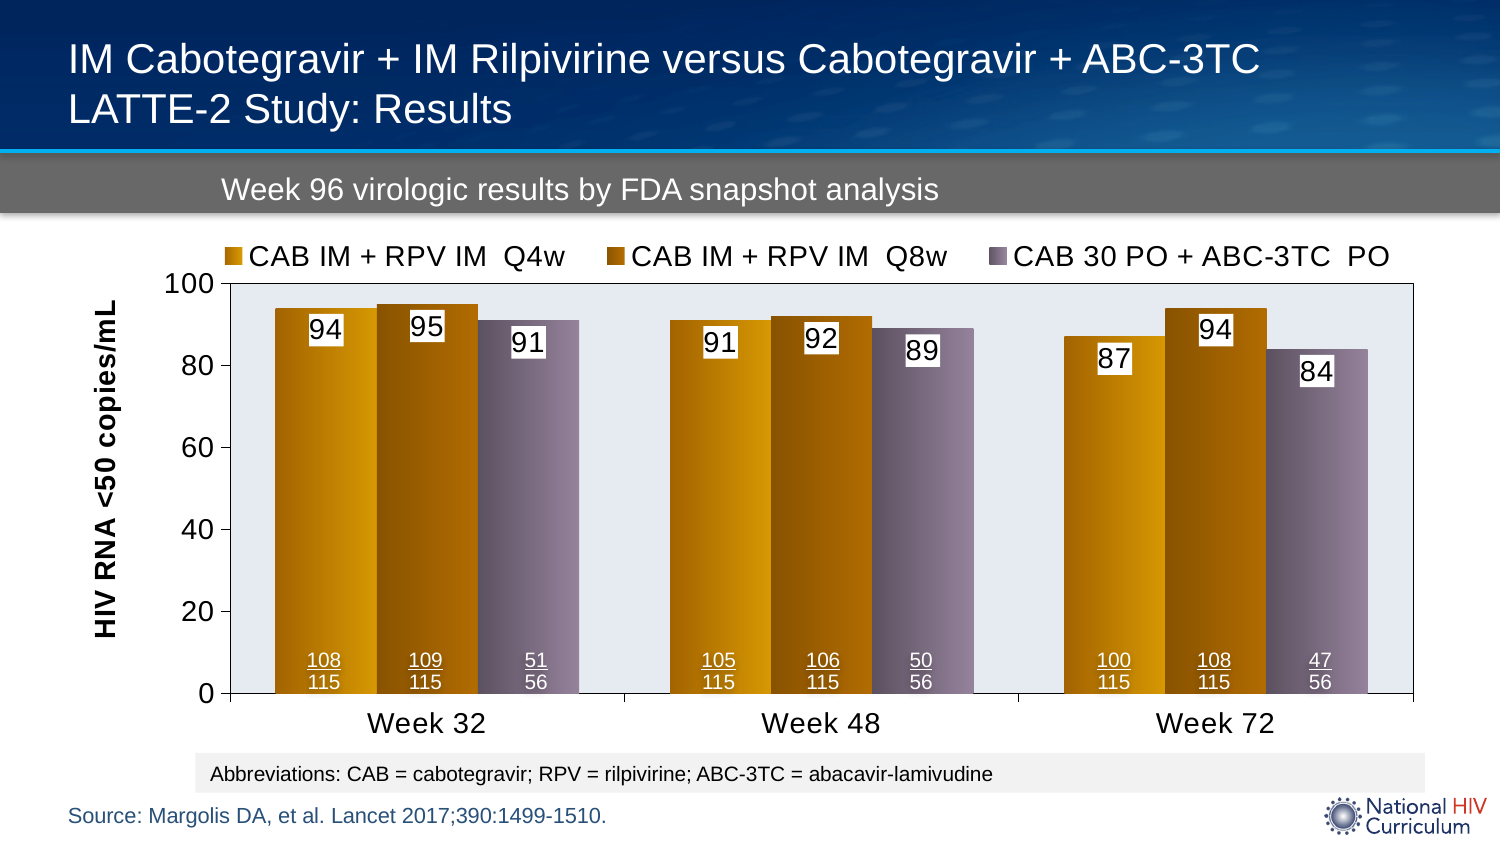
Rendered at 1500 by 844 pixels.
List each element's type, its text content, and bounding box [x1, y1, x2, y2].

list Source: Margolis DA, et al. Lancet 2017;390:1499-1510. [53, 795, 1261, 835]
picture [1324, 797, 1362, 835]
picture [0, 0, 1500, 148]
list Week 96 virologic results by FDA snapshot analysis [206, 161, 1221, 214]
text_box Abbreviations: CAB = cabotegravir; RPV = rilpivirine; ABC-3TC = abacavir-lamivudine [195, 752, 1425, 793]
chart [74, 229, 1426, 741]
title IM Cabotegravir + IM Rilpivirine versus Cabotegravir + ABC-3TC LATTE-2 Study: Results [53, 14, 1447, 149]
